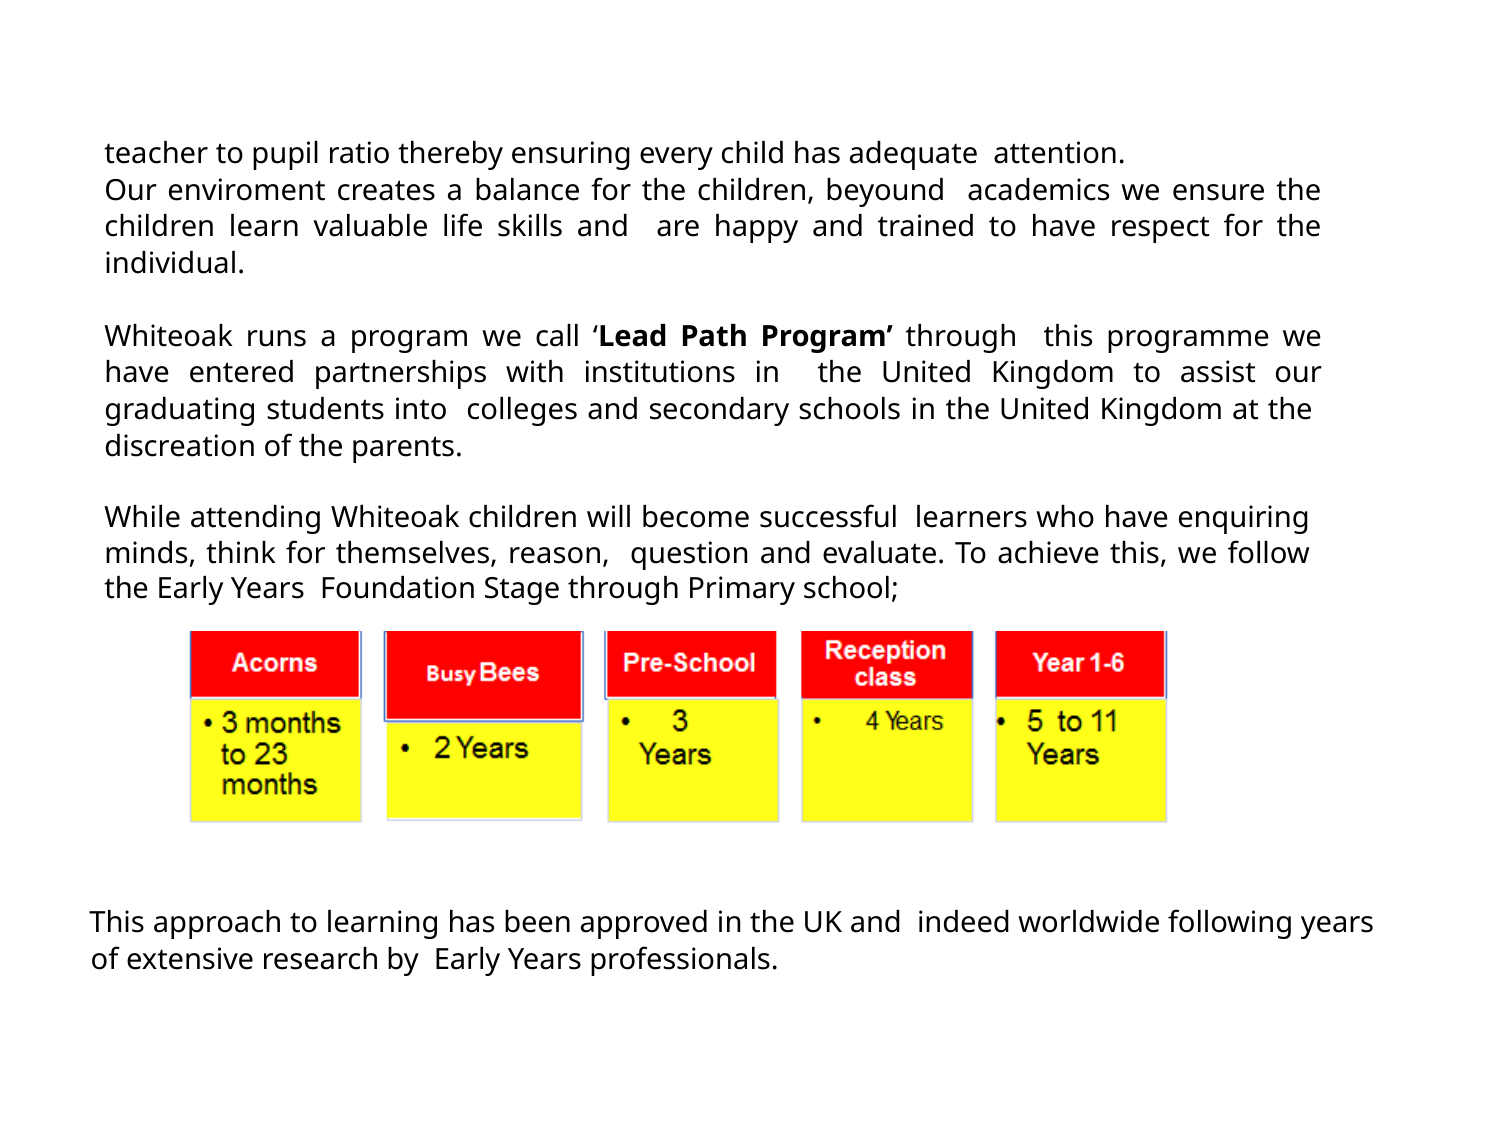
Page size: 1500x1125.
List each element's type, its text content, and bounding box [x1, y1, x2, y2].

text_box teacher to pupil ratio thereby ensuring every child has adequate attention. Our enviroment creates a balance for the children, beyound academics we ensure the children learn valuable life skills and are happy and trained to have respect for the individual. Whiteoak runs a program we call ‘Lead Path Program’ through this programme we have entered partnerships with institutions in the United Kingdom to assist our graduating students into colleges and secondary schools in the United Kingdom at the discreation of the parents. While attending Whiteoak children will become successful learners who have enquiring minds, think for themselves, reason, question and evaluate. To achieve this, we follow the Early Years Foundation Stage through Primary school; [87, 125, 1338, 719]
text_box This approach to learning has been approved in the UK and indeed worldwide following years of extensive research by Early Years professionals. [87, 862, 1375, 976]
picture [187, 631, 1170, 826]
